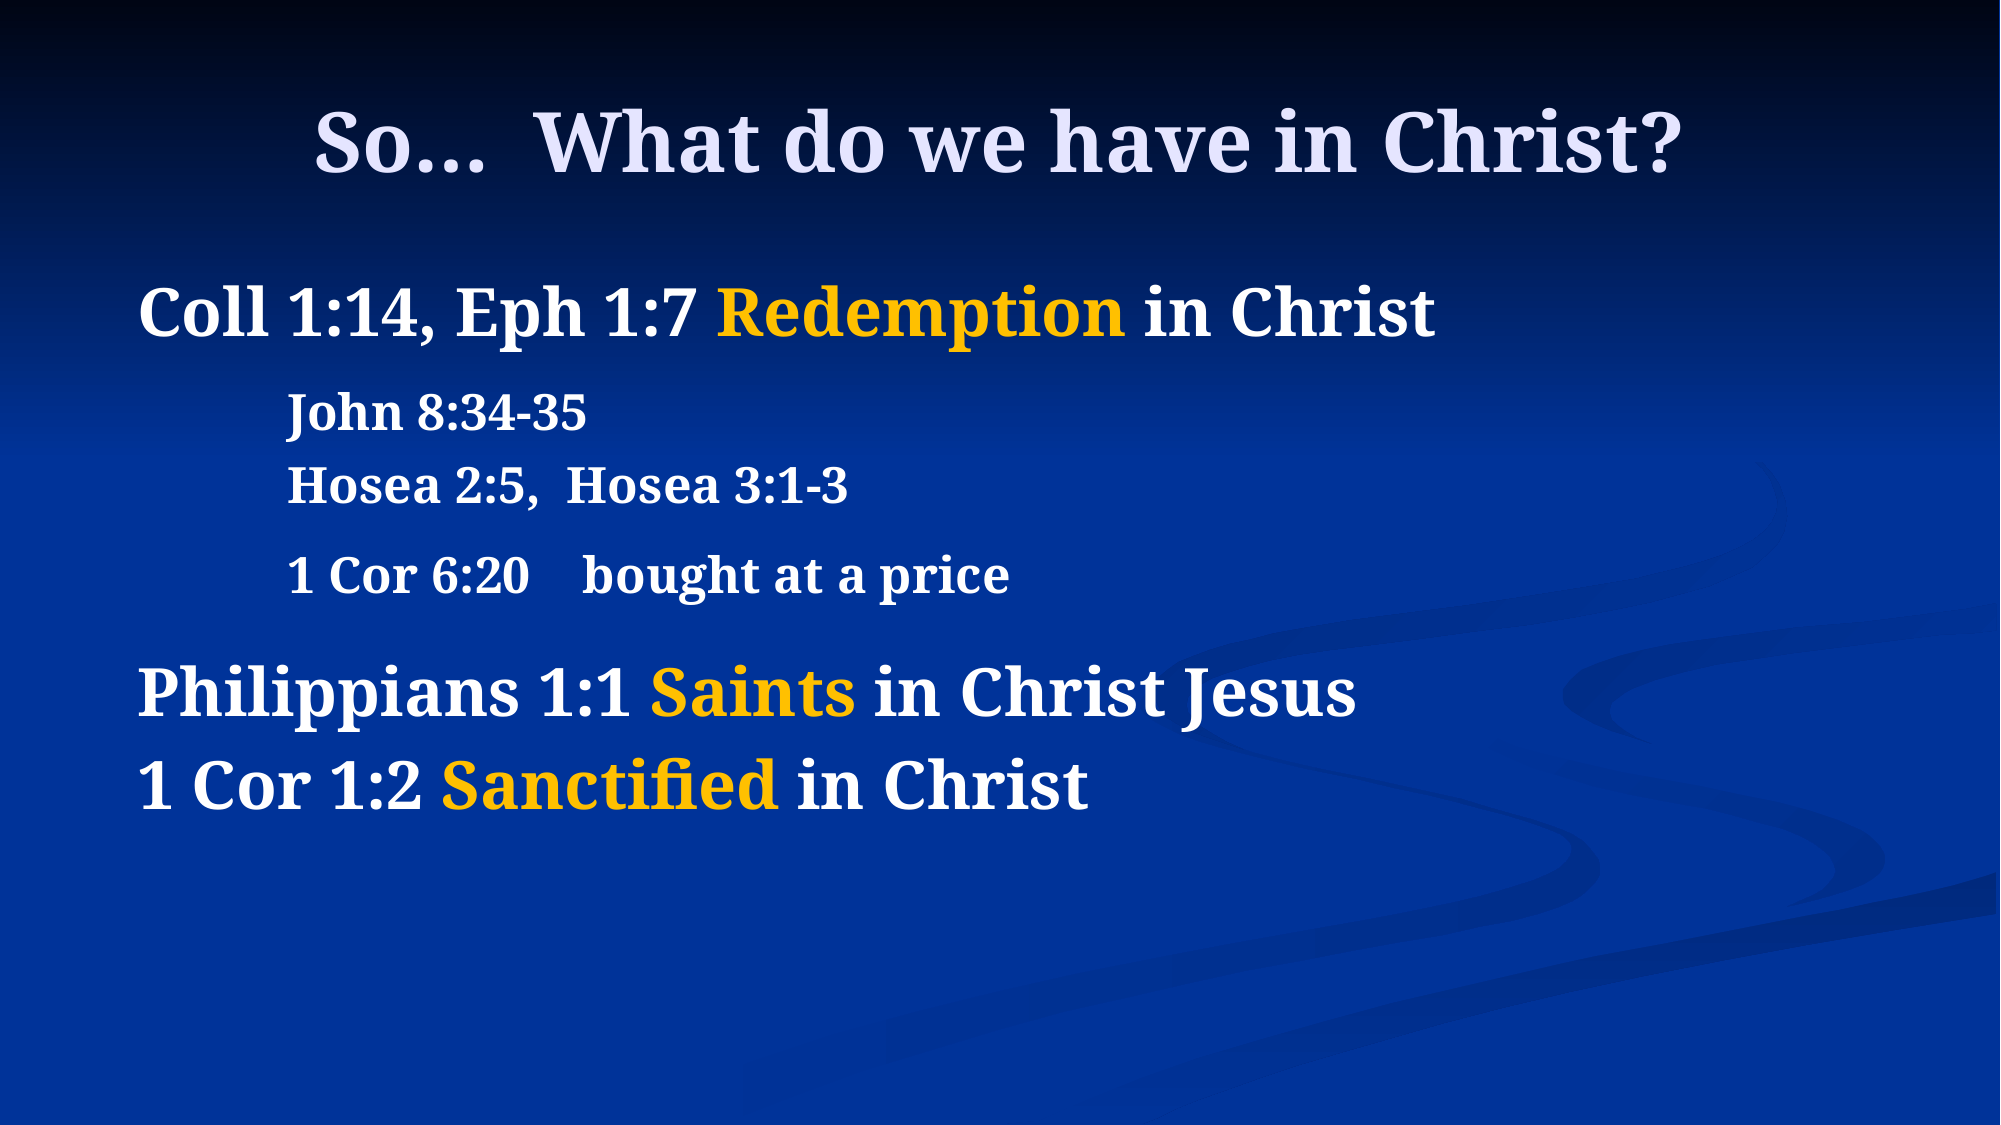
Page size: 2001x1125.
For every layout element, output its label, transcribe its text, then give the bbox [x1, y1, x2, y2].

list Coll 1:14, Eph 1:7 Redemption in Christ John 8:34-35 Hosea 2:5, Hosea 3:1-3 1 Cor 6:20 bought at a price Philippians 1:1 Saints in Christ Jesus 1 Cor 1:2 Sanctified in Christ [99, 262, 1900, 1005]
title So… What do we have in Christ? [99, 45, 1900, 233]
